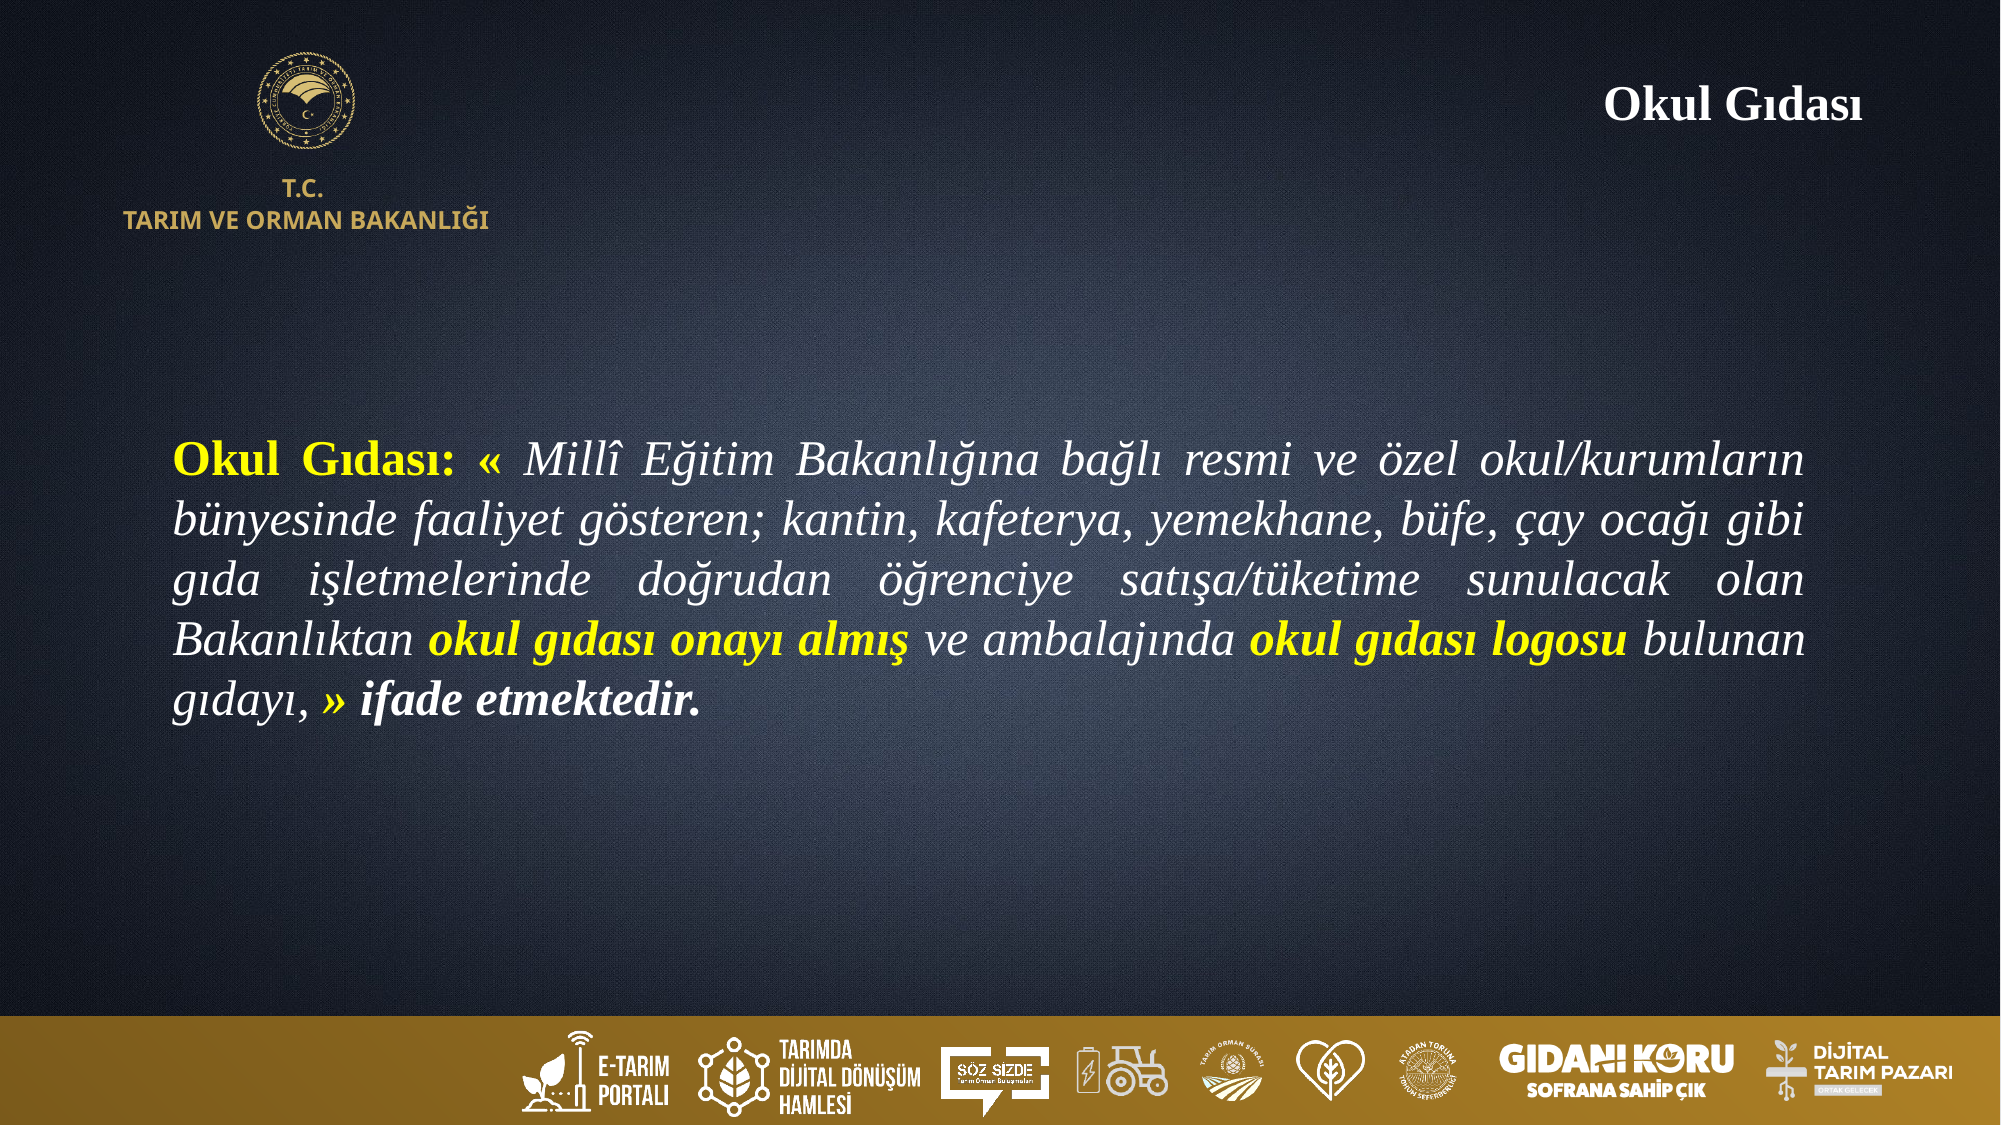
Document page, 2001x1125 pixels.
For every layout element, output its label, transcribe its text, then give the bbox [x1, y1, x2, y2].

picture [0, 0, 2001, 1125]
text_box Okul Gıdası: « Millî Eğitim Bakanlığına bağlı resmi ve özel okul/kurumların bünyesinde faaliyet gösteren; kantin, kafeterya, yemekhane, büfe, çay ocağı gibi gıda işletmelerinde doğrudan öğrenciye satışa/tüketime sunulacak olan Bakanlıktan okul gıdası onayı almış ve ambalajında okul gıdası logosu bulunan gıdayı, » ifade etmektedir. [157, 418, 1821, 734]
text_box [0, 1015, 2000, 1125]
text_box Okul Gıdası [1588, 63, 1879, 139]
